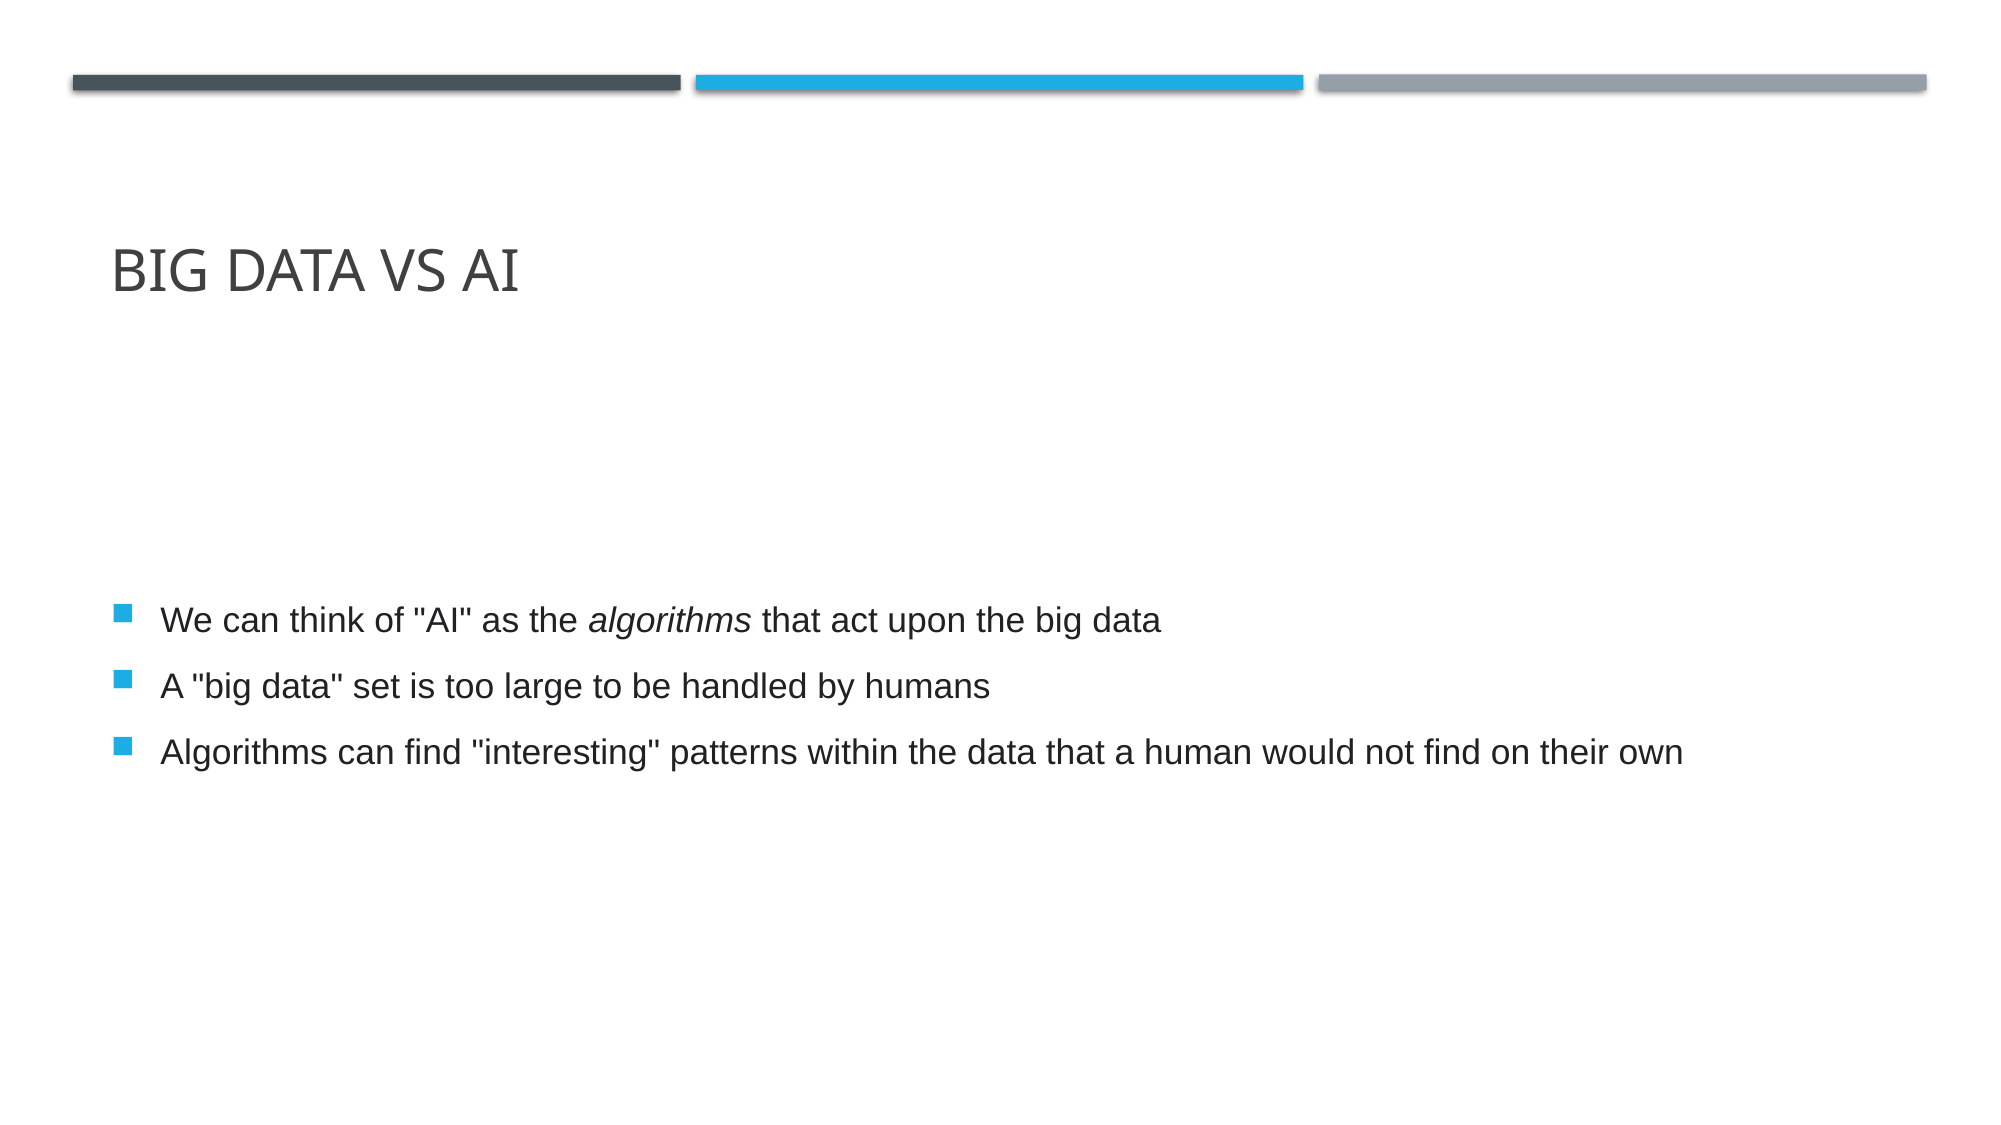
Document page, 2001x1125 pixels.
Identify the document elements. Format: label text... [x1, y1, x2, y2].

list We can think of "AI" as the algorithms that act upon the big data A "big data" set is too large to be handled by humans Algorithms can find "interesting" patterns within the data that a human would not find on their own [95, 383, 1905, 981]
title Big Data Vs AI [95, 115, 1905, 311]
